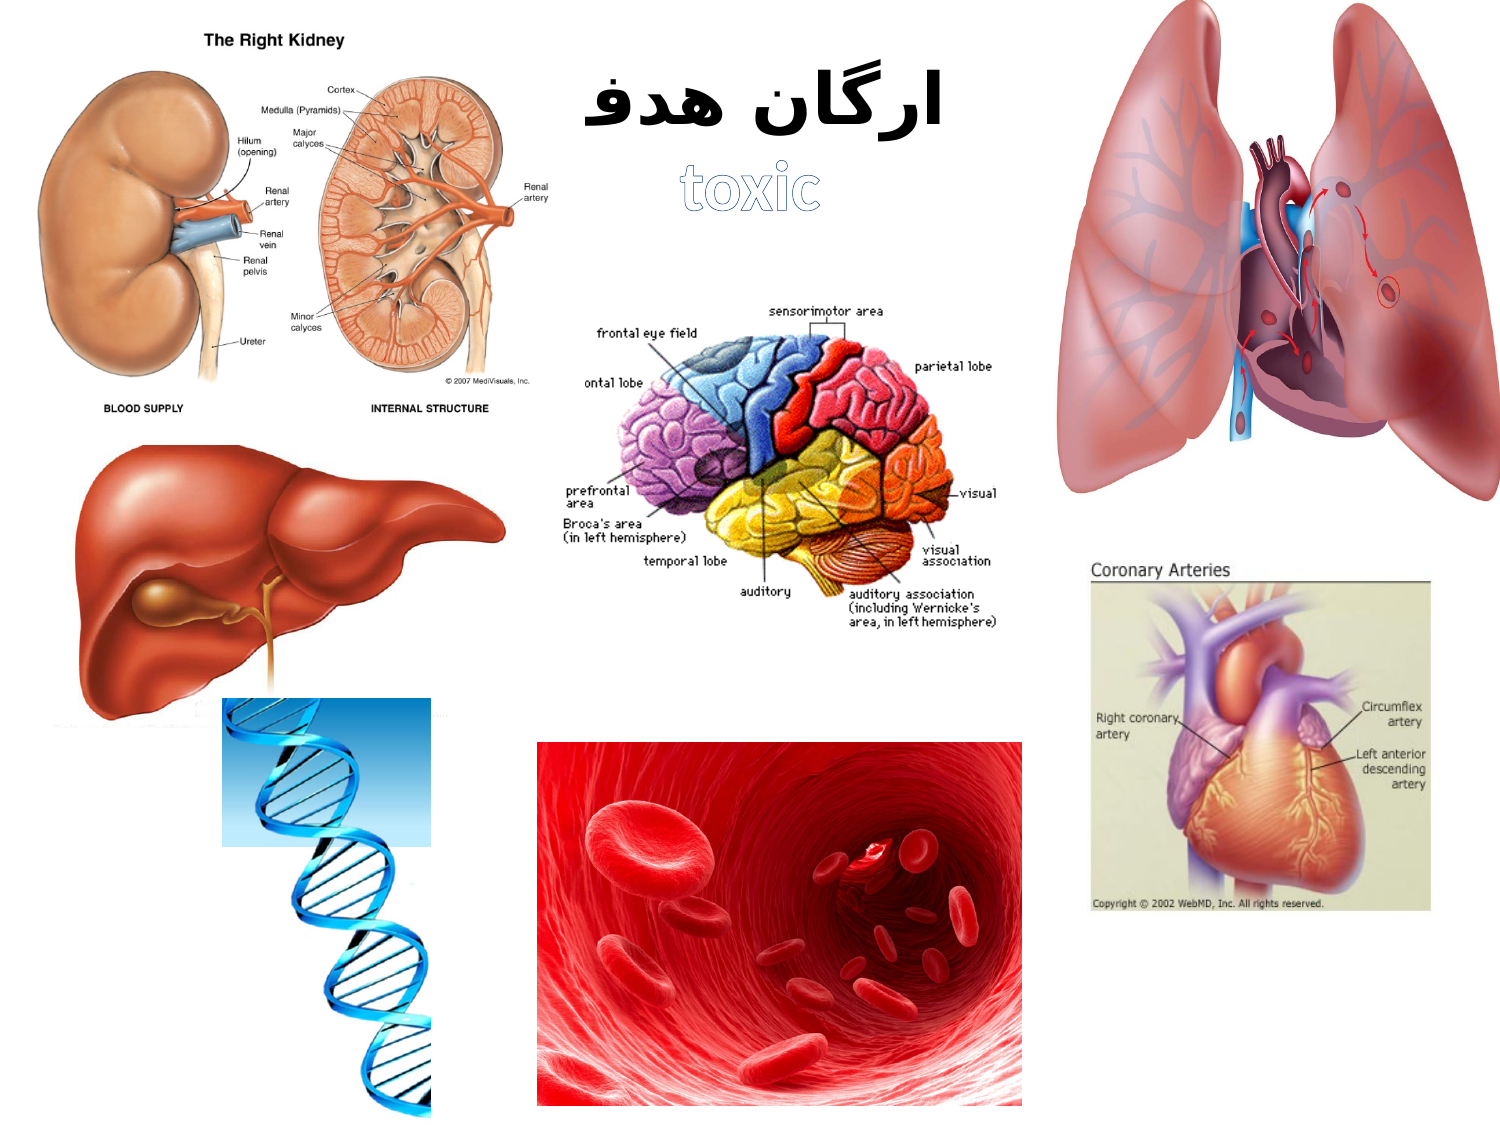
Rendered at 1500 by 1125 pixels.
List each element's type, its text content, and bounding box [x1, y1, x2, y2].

picture [52, 445, 513, 1125]
picture [560, 302, 1000, 632]
picture [1053, 0, 1500, 504]
picture [537, 742, 1022, 1107]
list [0, 1, 585, 445]
picture [1086, 550, 1436, 916]
title ارگان هدف toxic [589, 45, 1048, 233]
